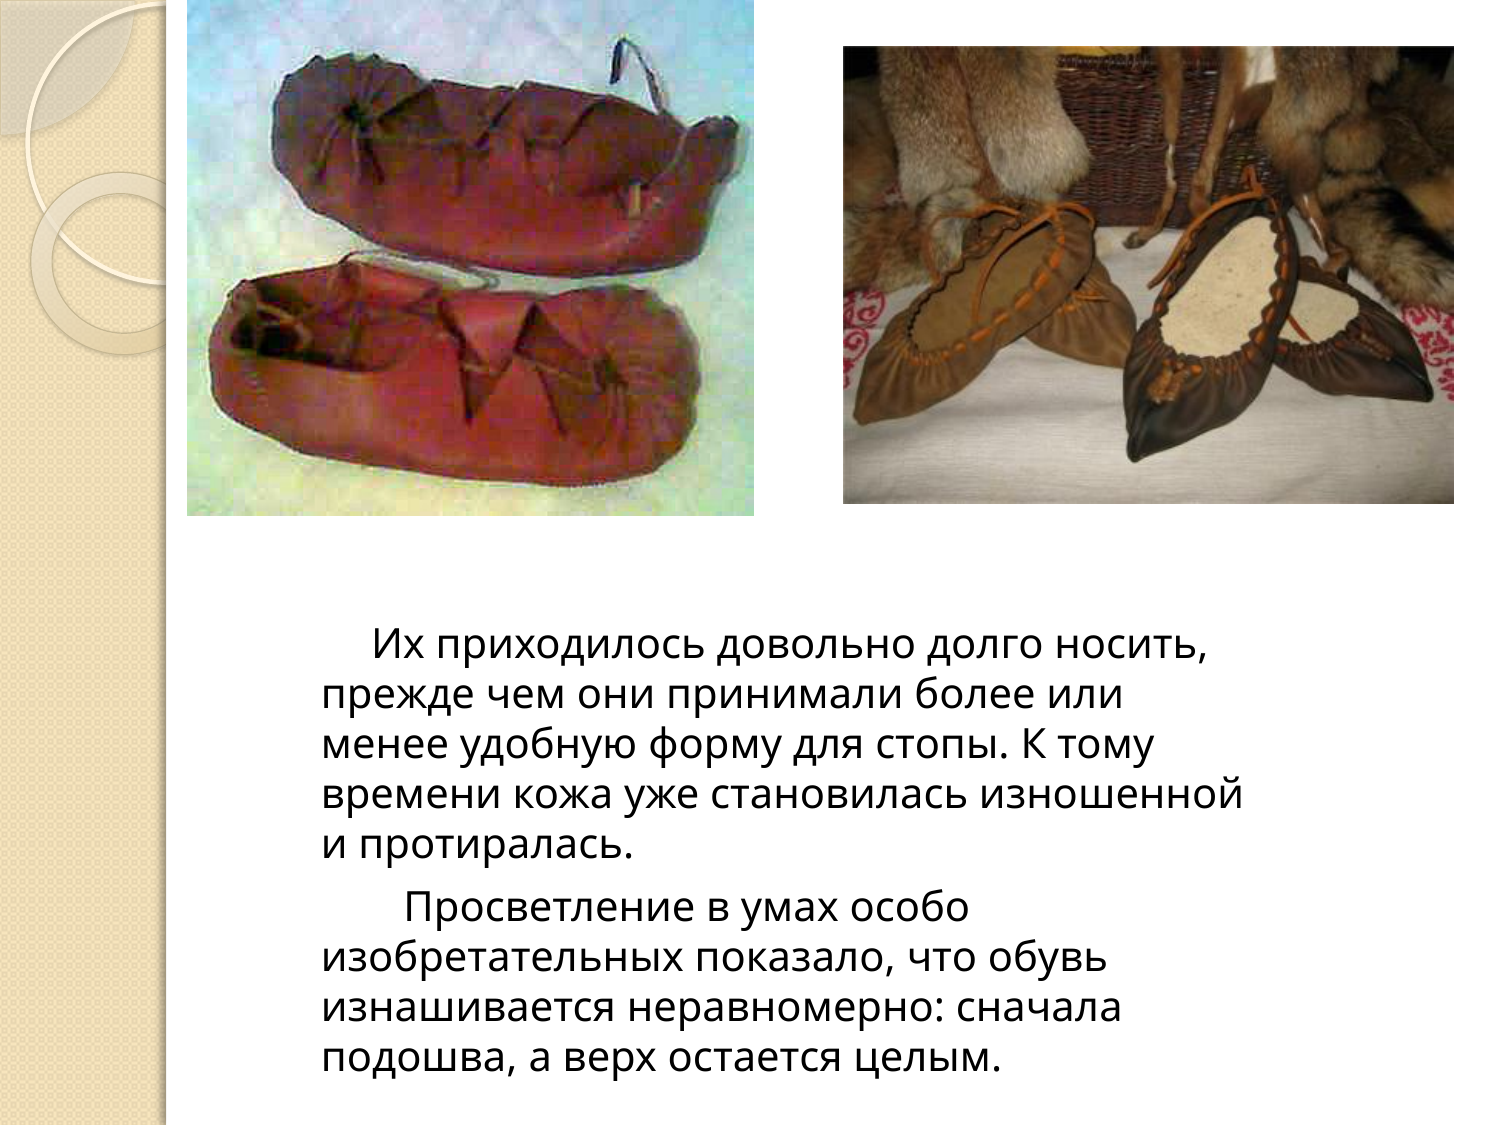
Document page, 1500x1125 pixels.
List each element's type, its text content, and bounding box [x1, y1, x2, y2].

list Их приходилось довольно долго носить, прежде чем они принимали более или менее удобную форму для стопы. К тому времени кожа уже становилась изношенной и протиралась. Просветление в умах особо изобретательных показало, что обувь изнашивается неравномерно: сначала подошва, а верх остается целым. [246, 609, 1275, 1020]
picture [843, 46, 1454, 505]
picture [187, 0, 755, 516]
